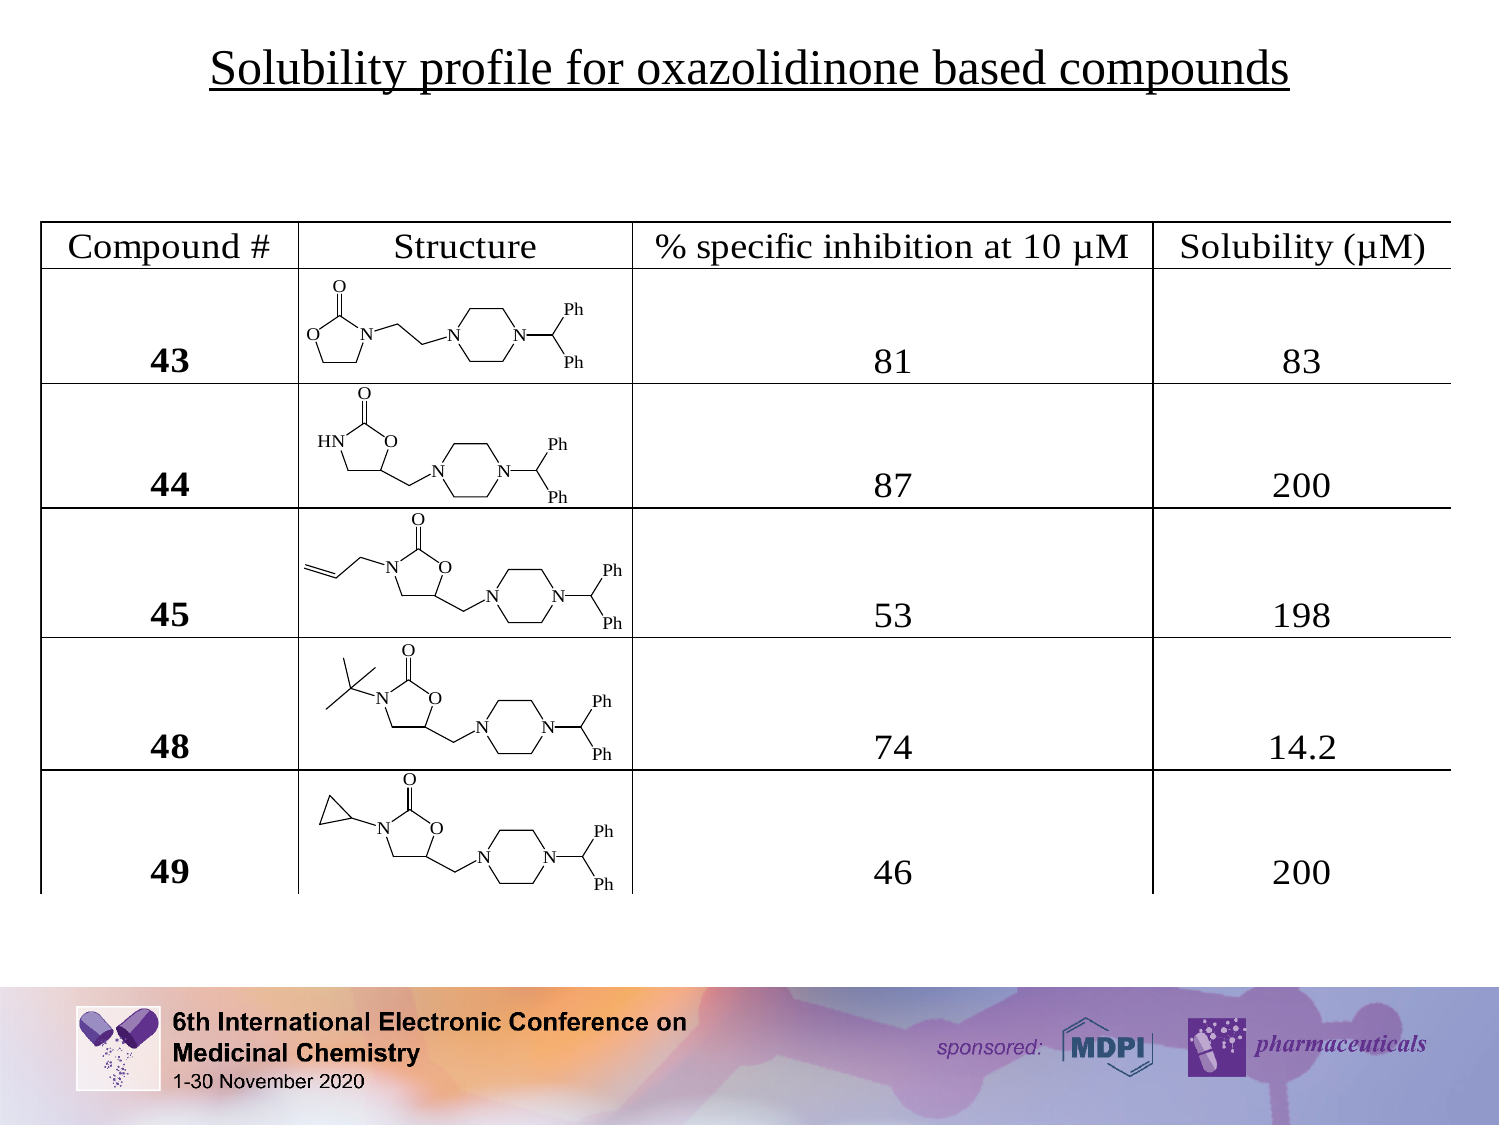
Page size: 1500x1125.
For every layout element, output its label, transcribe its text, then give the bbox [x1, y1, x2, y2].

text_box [40, 221, 1453, 896]
picture [0, 987, 1499, 1125]
text_box Solubility profile for oxazolidinone based compounds [74, 27, 1425, 120]
